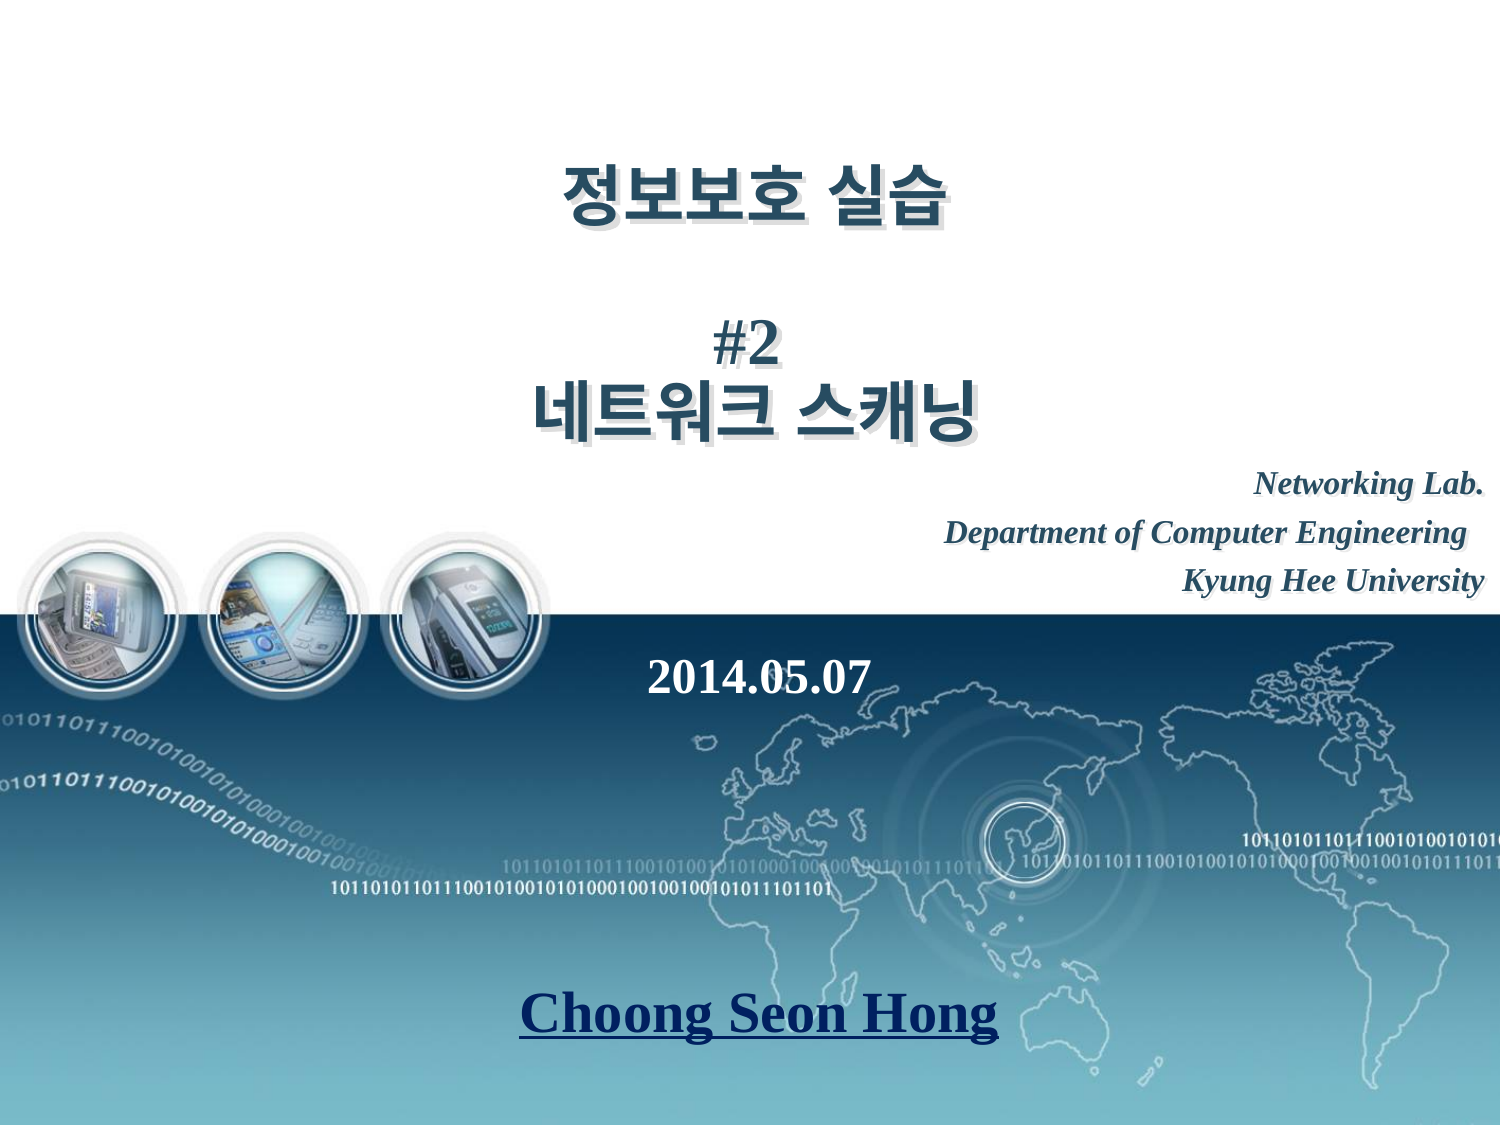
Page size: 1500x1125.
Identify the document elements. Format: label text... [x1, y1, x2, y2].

title 정보보호 실습 #2 네트워크 스캐닝 [70, 155, 1442, 462]
picture [0, 0, 1500, 1125]
text_box 2014.05.07 Choong Seon Hong [234, 565, 1285, 1064]
subtitle Networking Lab. Department of Computer Engineering Kyung Hee University [806, 443, 1500, 624]
